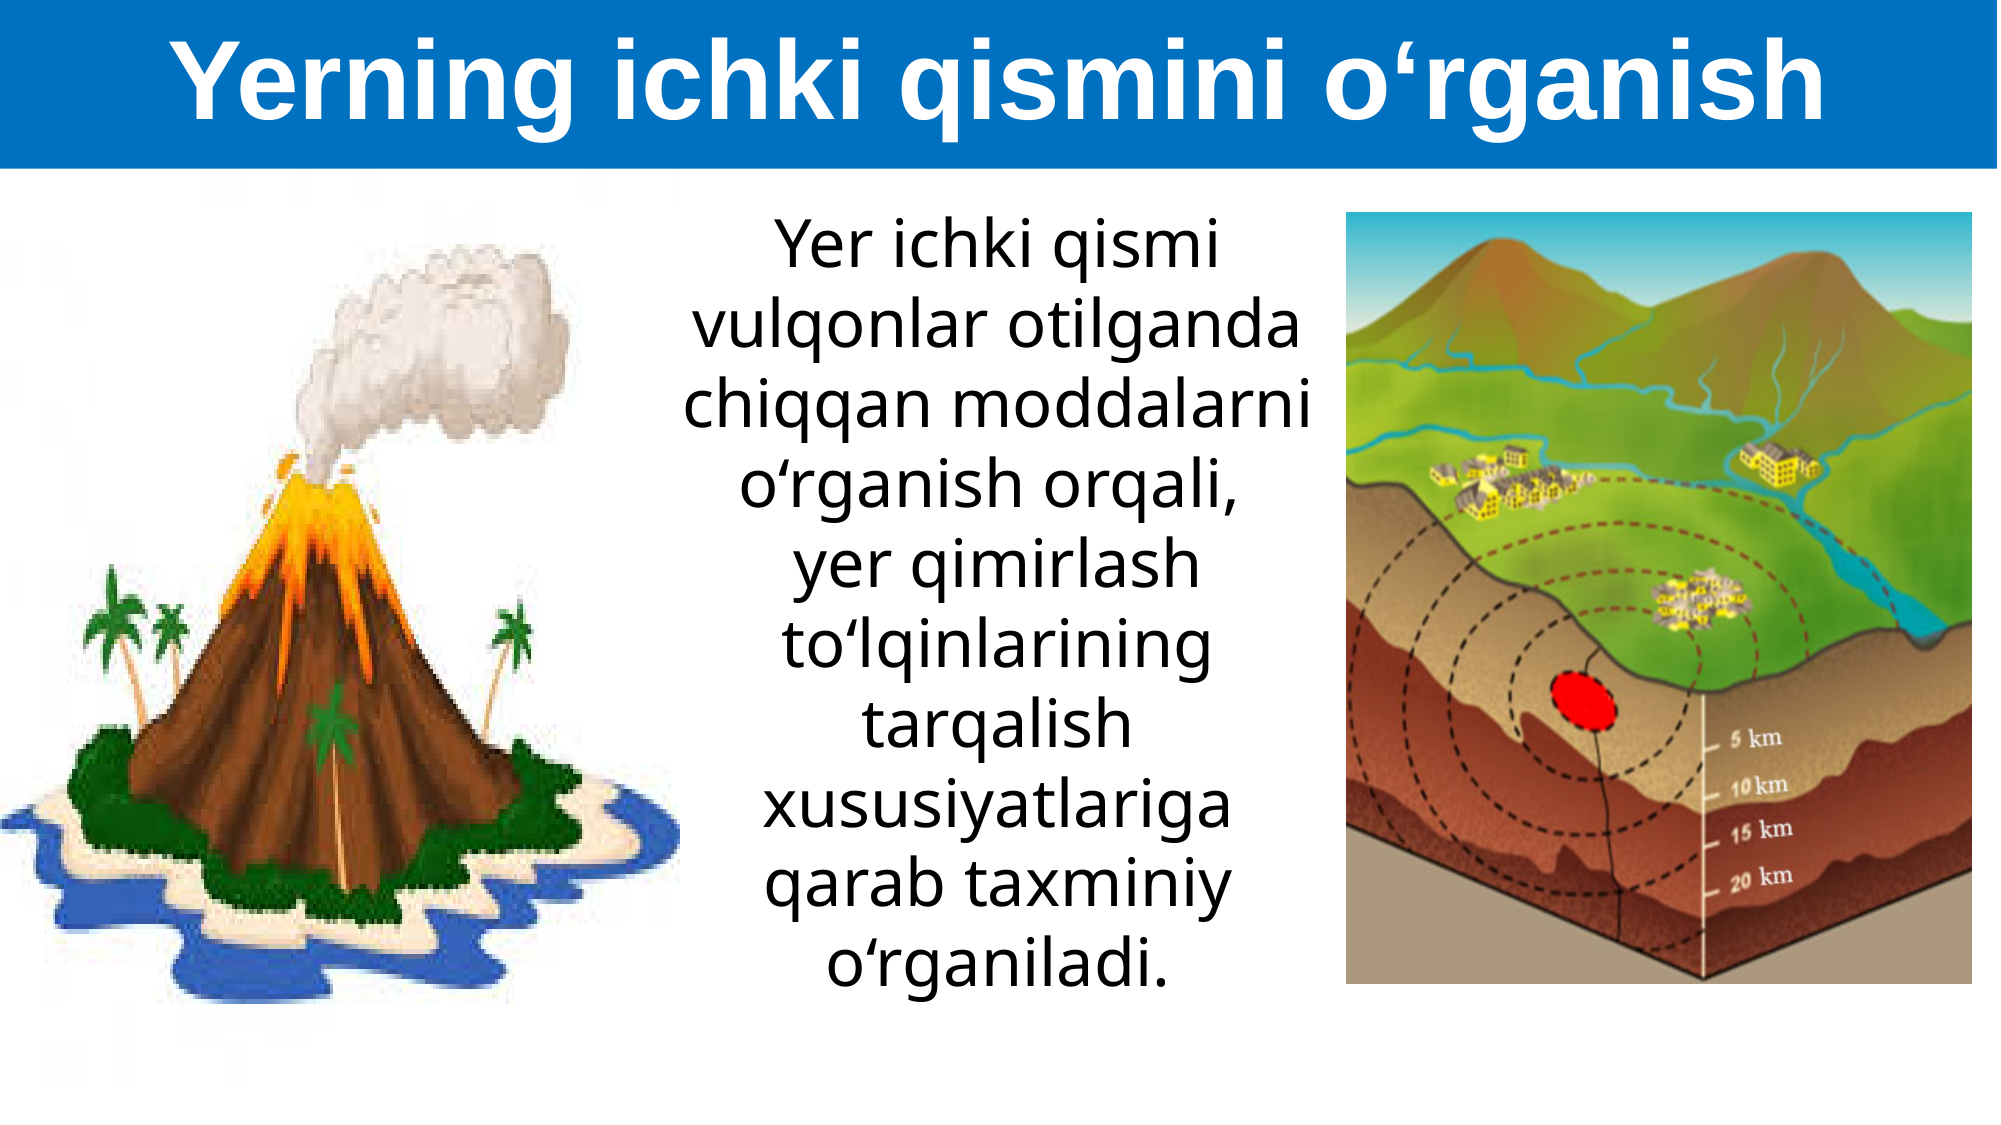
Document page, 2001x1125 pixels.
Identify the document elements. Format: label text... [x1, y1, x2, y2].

text_box Yer ichki qismi vulqonlar otilganda chiqqan moddalarni o‘rganish orqali, yer qimirlash to‘lqinlarining tarqalish xususiyatlariga qarab taxminiy o‘rganiladi. [680, 193, 1332, 1123]
picture [0, 84, 680, 1125]
picture [1346, 212, 1972, 984]
text_box Yerning ichki qismini o‘rganish [0, 0, 1998, 150]
text_box [680, 150, 1997, 169]
